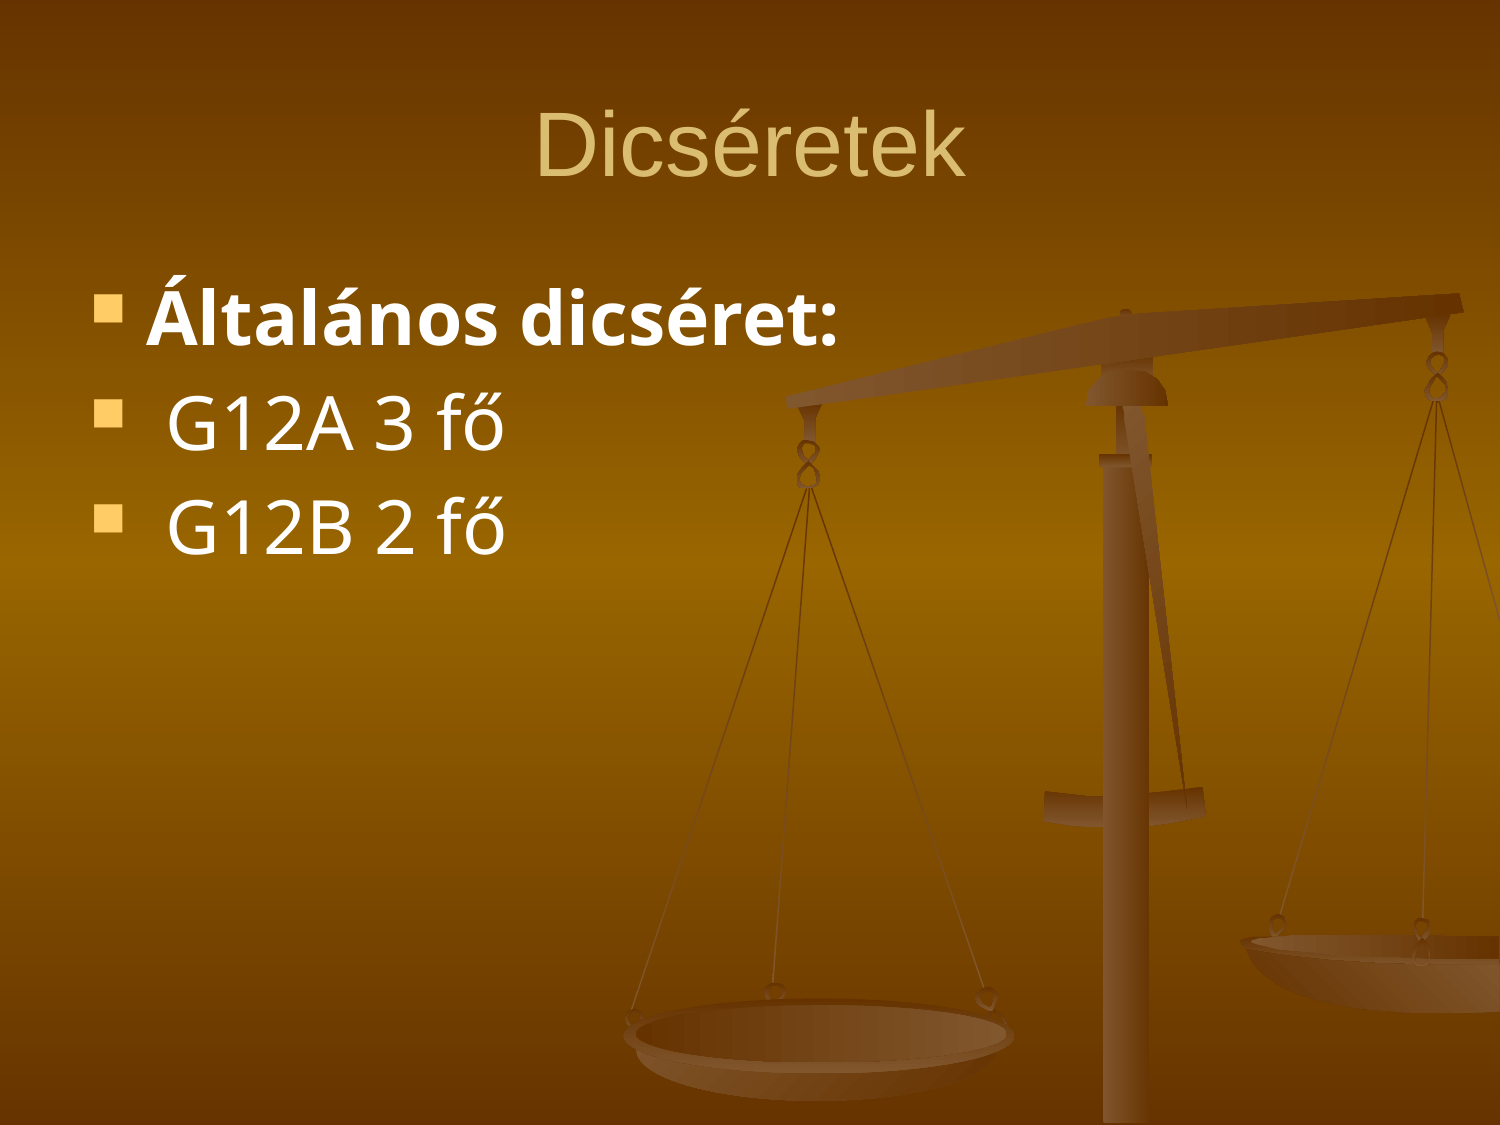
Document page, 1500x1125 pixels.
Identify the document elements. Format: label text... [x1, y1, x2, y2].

list Általános dicséret: G12A 3 fő G12B 2 fő [74, 262, 1426, 1006]
title Dicséretek [74, 45, 1426, 234]
